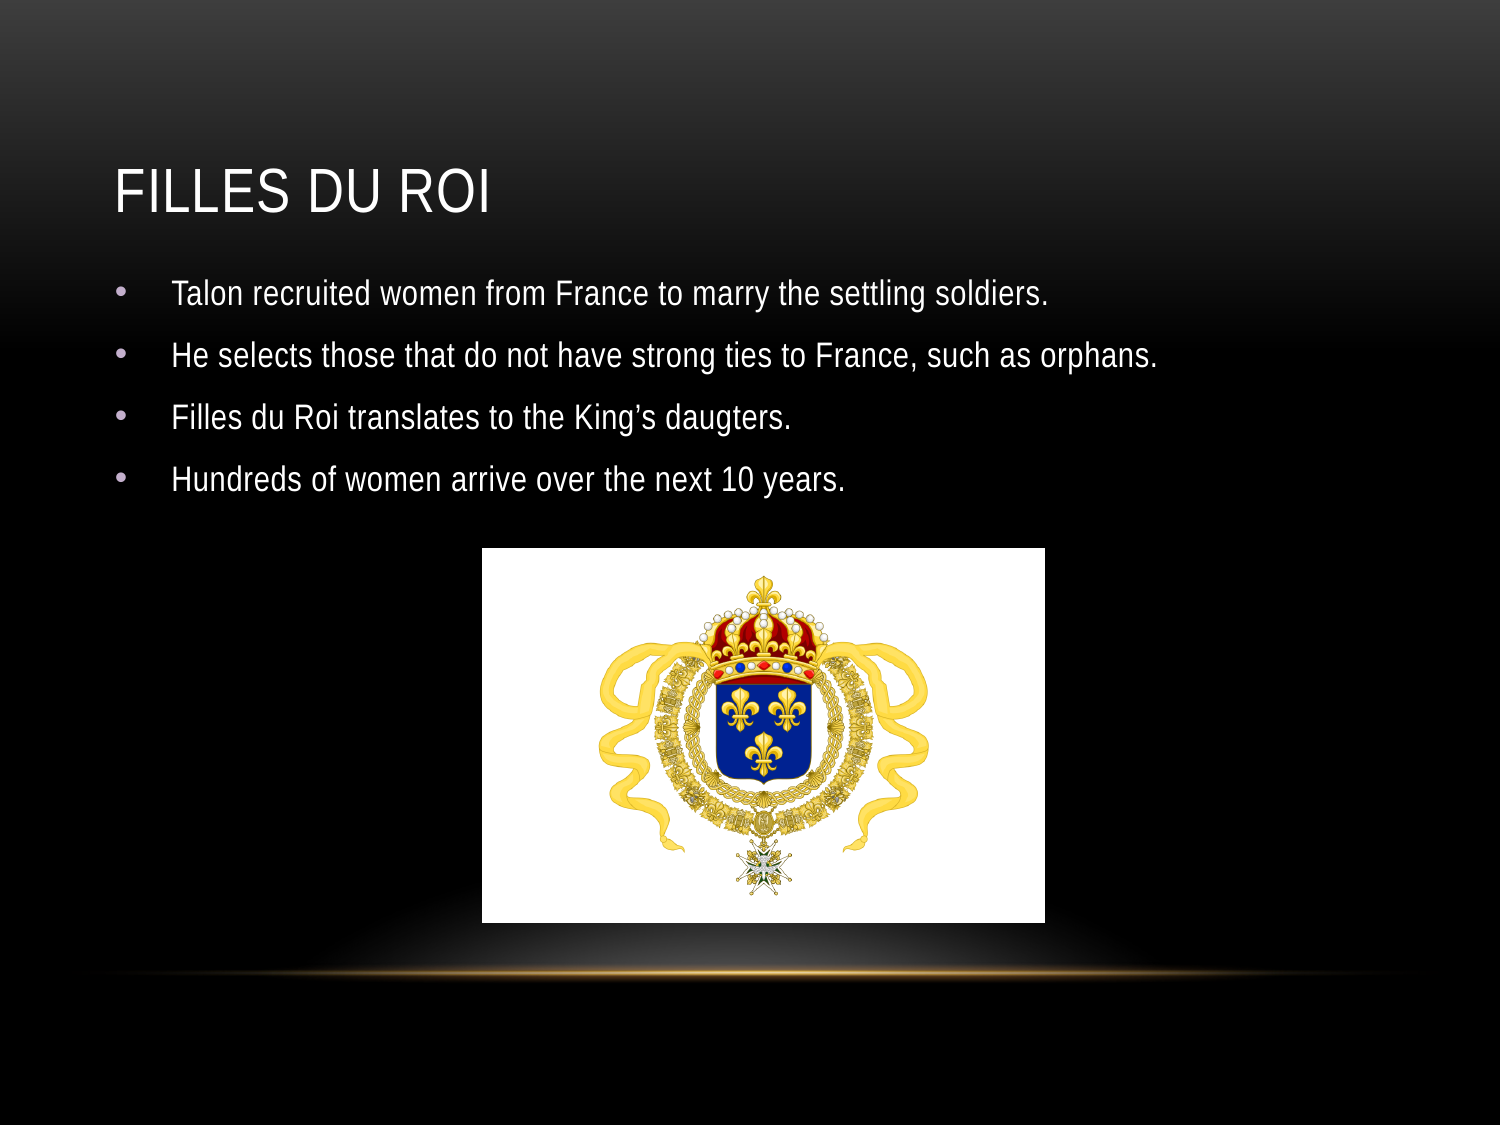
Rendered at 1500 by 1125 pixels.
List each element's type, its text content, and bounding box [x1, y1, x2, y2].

list Talon recruited women from France to marry the settling soldiers. He selects those that do not have strong ties to France, such as orphans. Filles du Roi translates to the King’s daugters. Hundreds of women arrive over the next 10 years. [99, 262, 1400, 938]
picture [0, 0, 1500, 1125]
title Filles du Roi [99, 45, 1400, 233]
